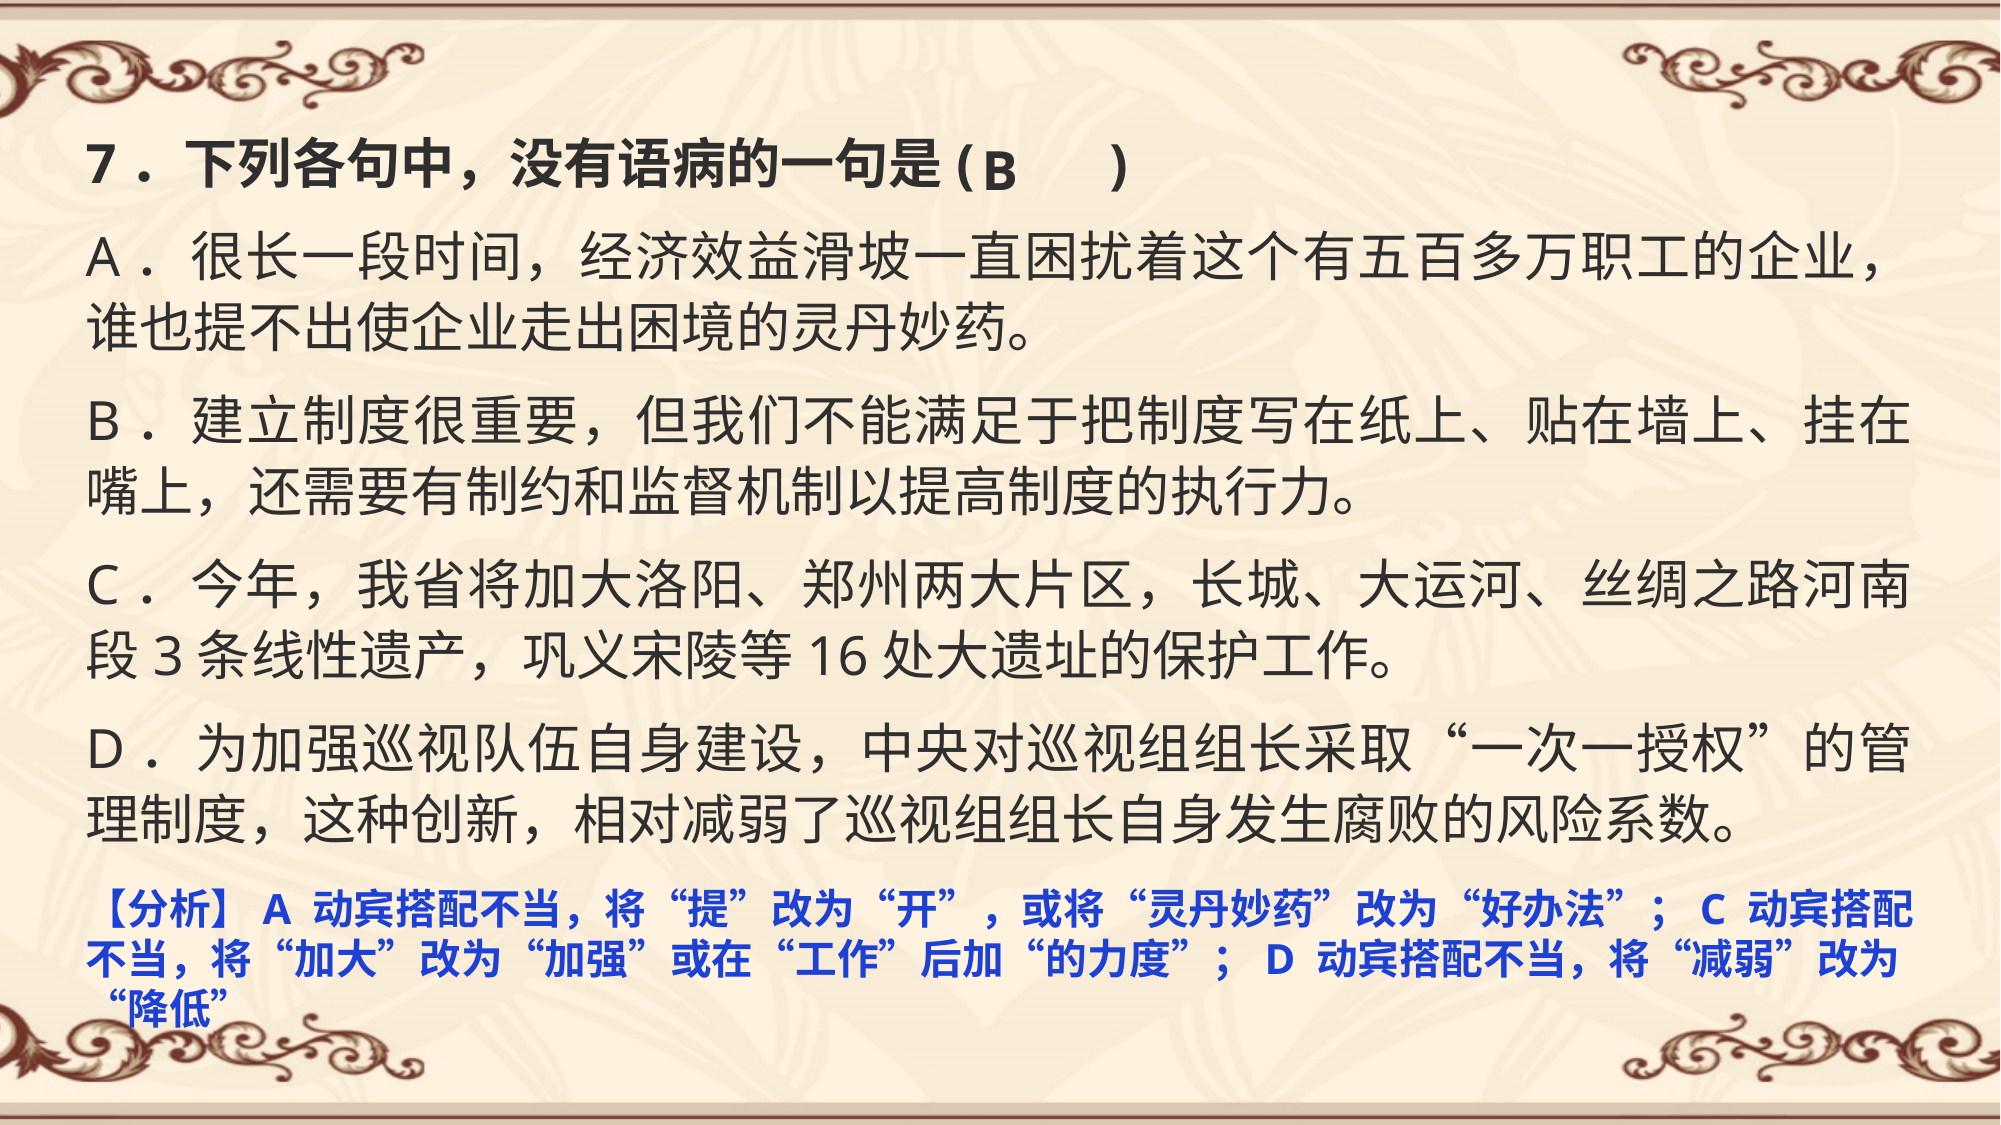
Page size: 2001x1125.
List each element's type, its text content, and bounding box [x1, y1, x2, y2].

picture [0, 0, 2001, 1125]
text_box 【分析】A 动宾搭配不当，将“提”改为“开”，或将“灵丹妙药”改为“好办法”；C 动宾搭配不当，将“加大”改为“加强”或在“工作”后加“的力度”；D 动宾搭配不当，将“减弱”改为“降低” [70, 875, 1930, 1041]
text_box B [966, 128, 1034, 209]
list 7．下列各句中，没有语病的一句是( ) A．很长一段时间，经济效益滑坡一直困扰着这个有五百多万职工的企业，谁也提不出使企业走出困境的灵丹妙药。 B．建立制度很重要，但我们不能满足于把制度写在纸上、贴在墙上、挂在嘴上，还需要有制约和监督机制以提高制度的执行力。 C．今年，我省将加大洛阳、郑州两大片区，长城、大运河、丝绸之路河南段3条线性遗产，巩义宋陵等16处大遗址的保护工作。 D．为加强巡视队伍自身建设，中央对巡视组组长采取“一次一授权”的管理制度，这种创新，相对减弱了巡视组组长自身发生腐败的风险系数。 [70, 115, 1930, 866]
